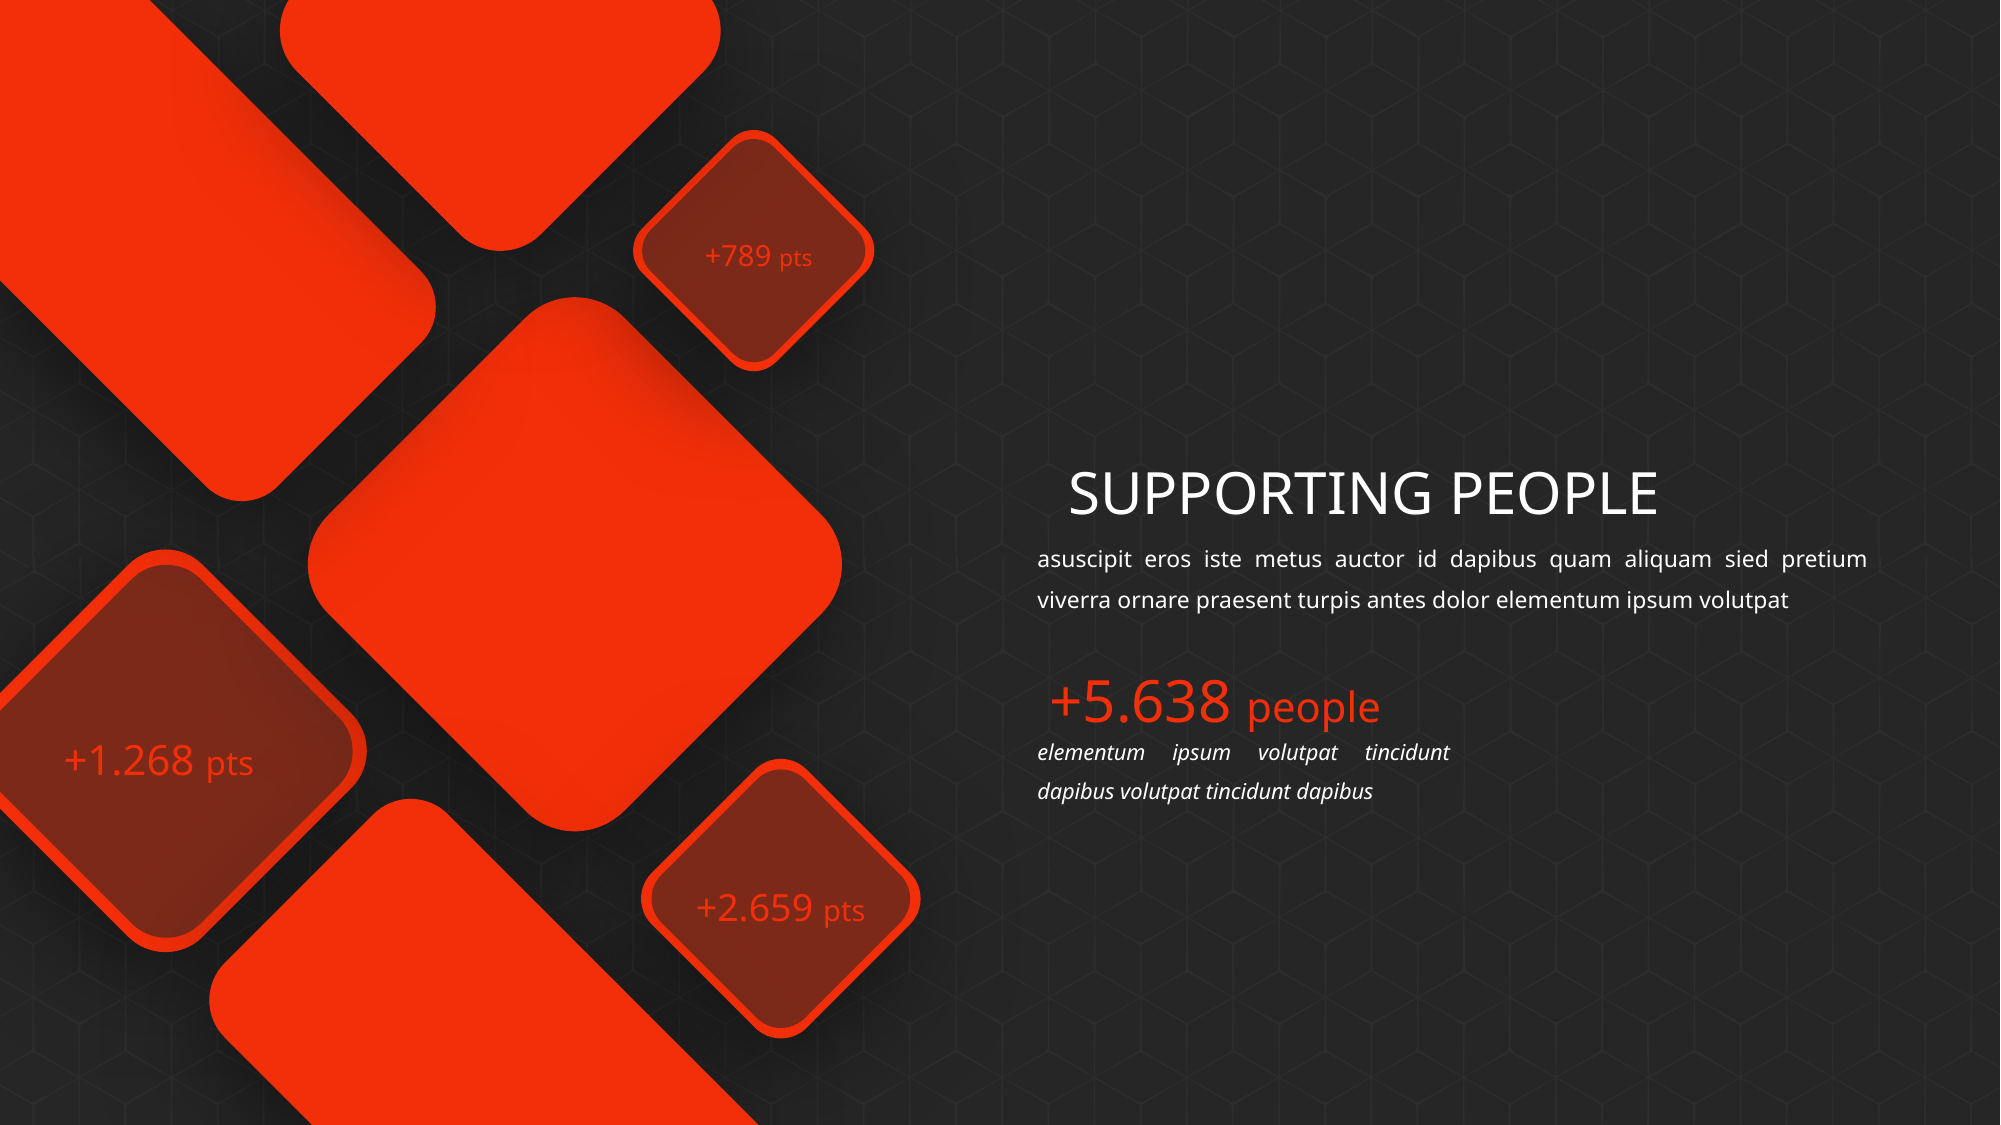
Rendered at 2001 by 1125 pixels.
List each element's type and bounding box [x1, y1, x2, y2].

text_box [1037, 420, 1870, 801]
text_box [911, 872, 922, 925]
picture [0, 0, 911, 1125]
